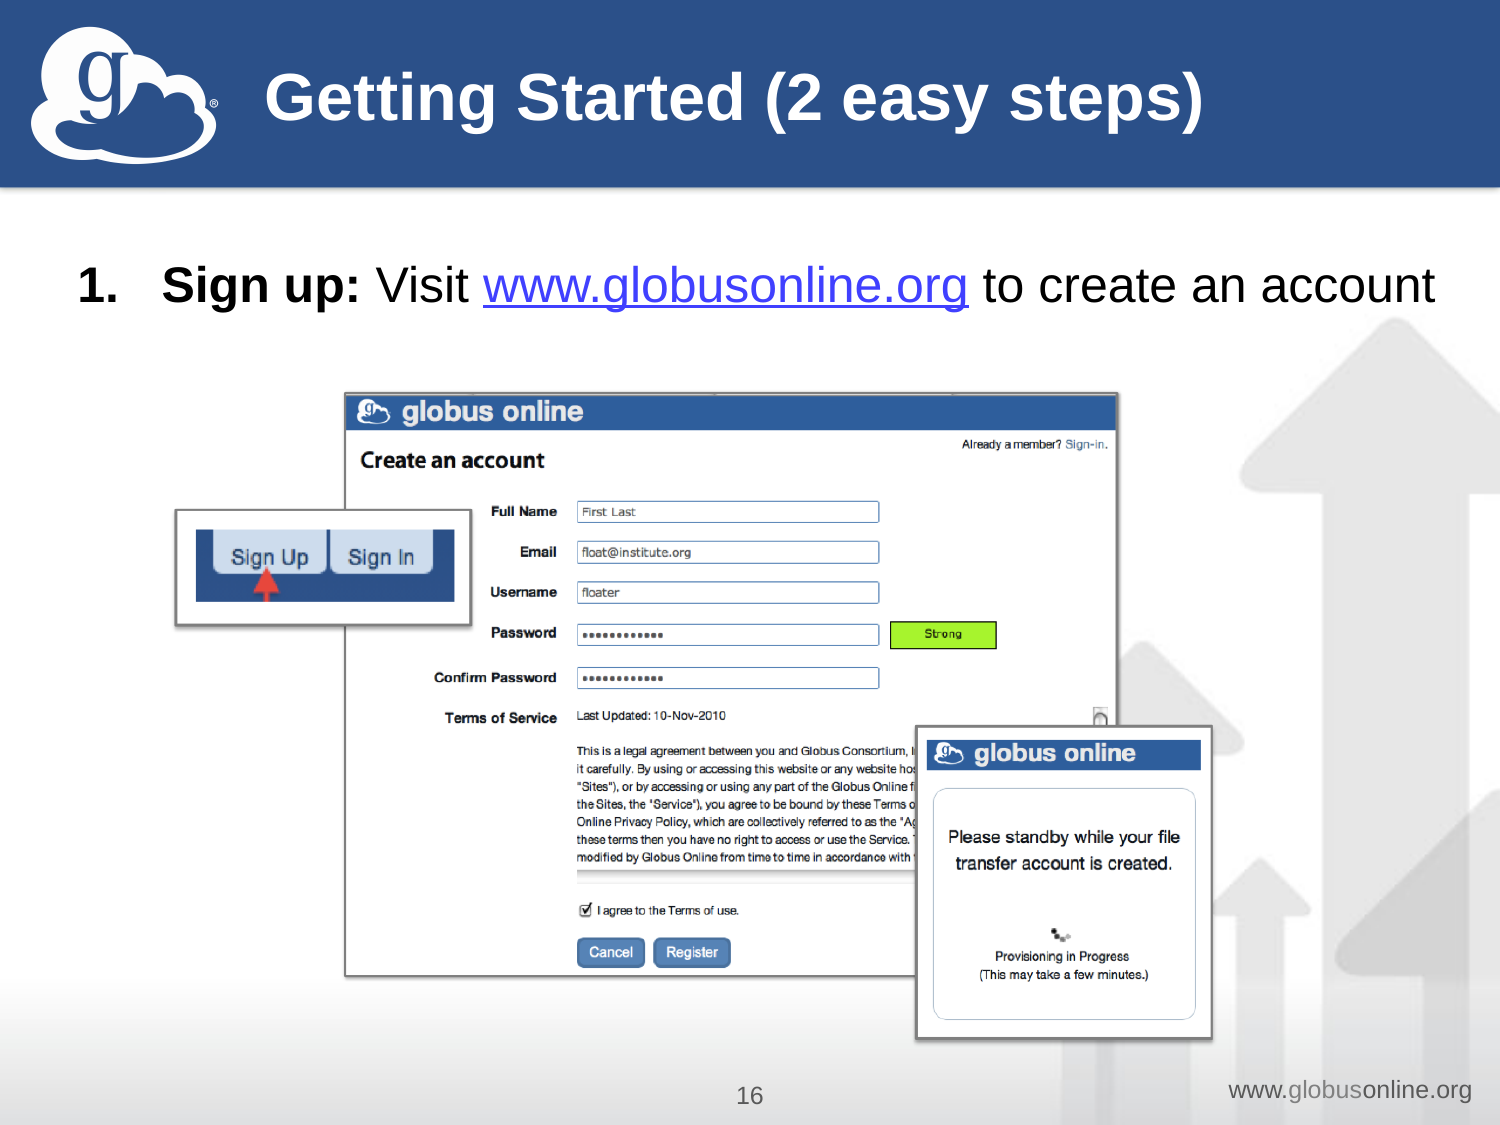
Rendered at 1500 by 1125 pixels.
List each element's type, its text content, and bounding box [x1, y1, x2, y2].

slide_number 16 [693, 1065, 807, 1125]
title Getting Started (2 easy steps) [249, 12, 1413, 175]
picture [0, 188, 1500, 1125]
picture [24, 14, 225, 175]
list Sign up: Visit www.globusonline.org to create an account [62, 245, 1475, 988]
